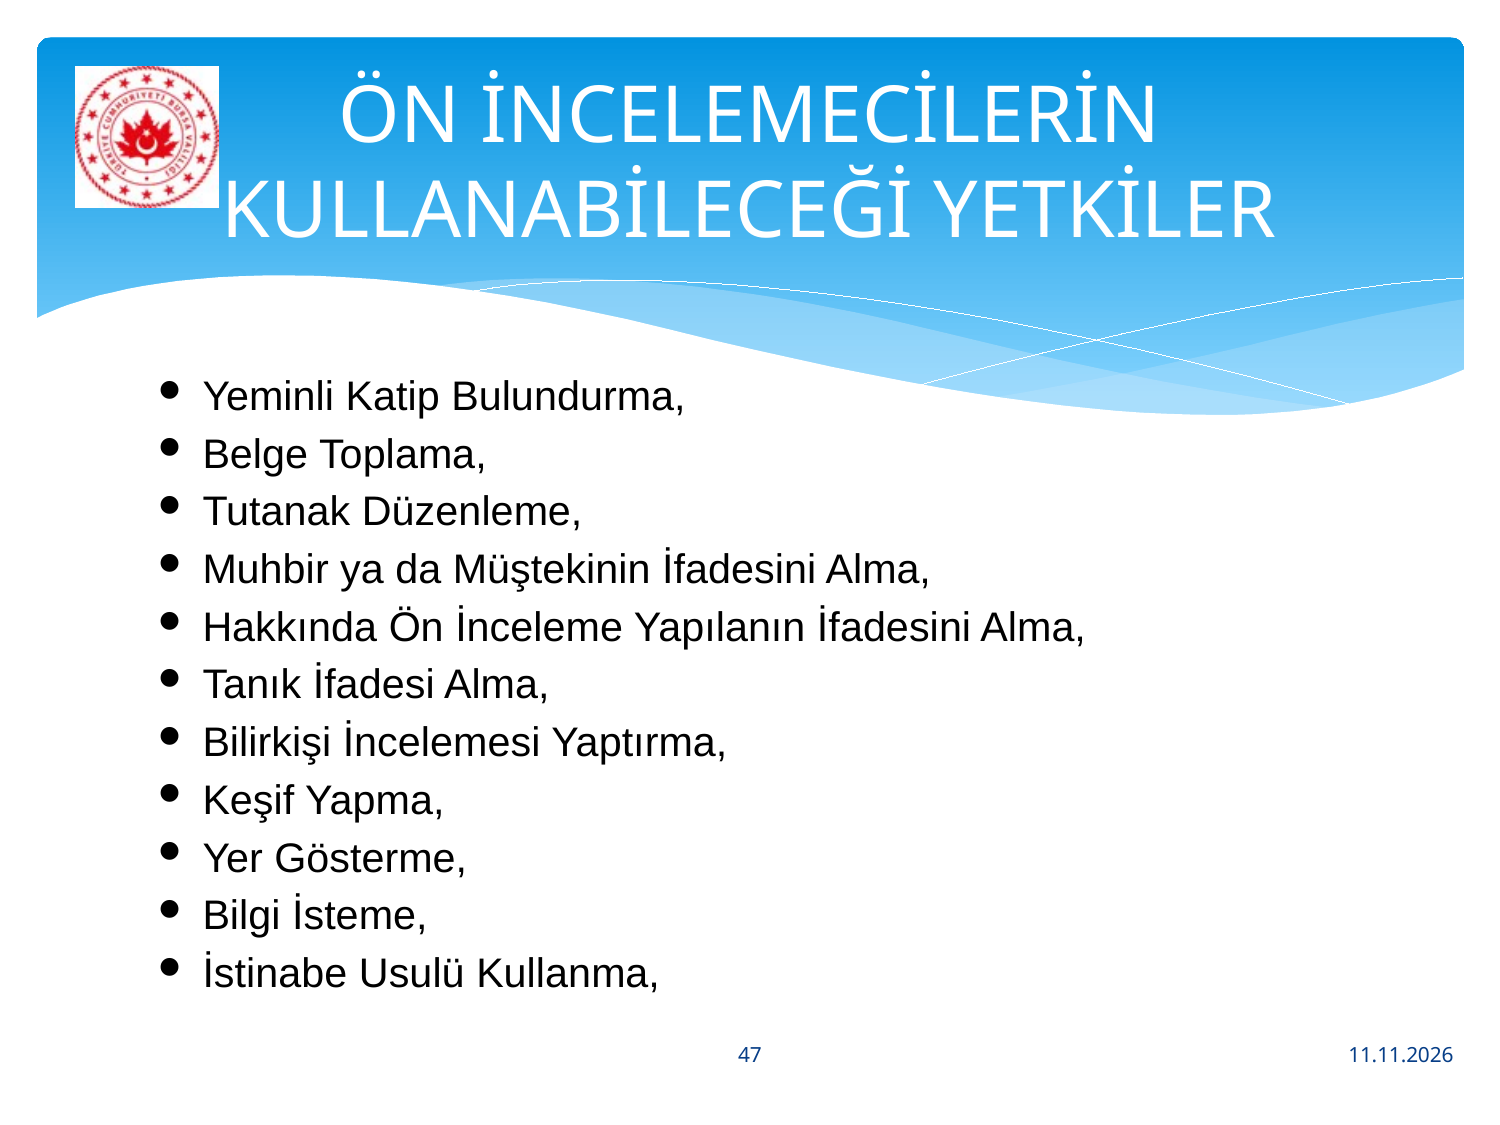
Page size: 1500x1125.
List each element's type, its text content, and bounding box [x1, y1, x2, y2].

title ÖN İNCELEMECİLERİN KULLANABİLECEĞİ YETKİLER [75, 55, 1425, 261]
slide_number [847, 1025, 1469, 1086]
slide_number 47 [654, 1025, 846, 1086]
list Yeminli Katip Bulundurma, Belge Toplama, Tutanak Düzenleme, Muhbir ya da Müştekinin İfadesini Alma, Hakkında Ön İnceleme Yapılanın İfadesini Alma, Tanık İfadesi Alma, Bilirkişi İncelemesi Yaptırma, Keşif Yapma, Yer Gösterme, Bilgi İsteme, İstinabe Usulü Kullanma, [143, 361, 1359, 1005]
picture [74, 67, 219, 209]
